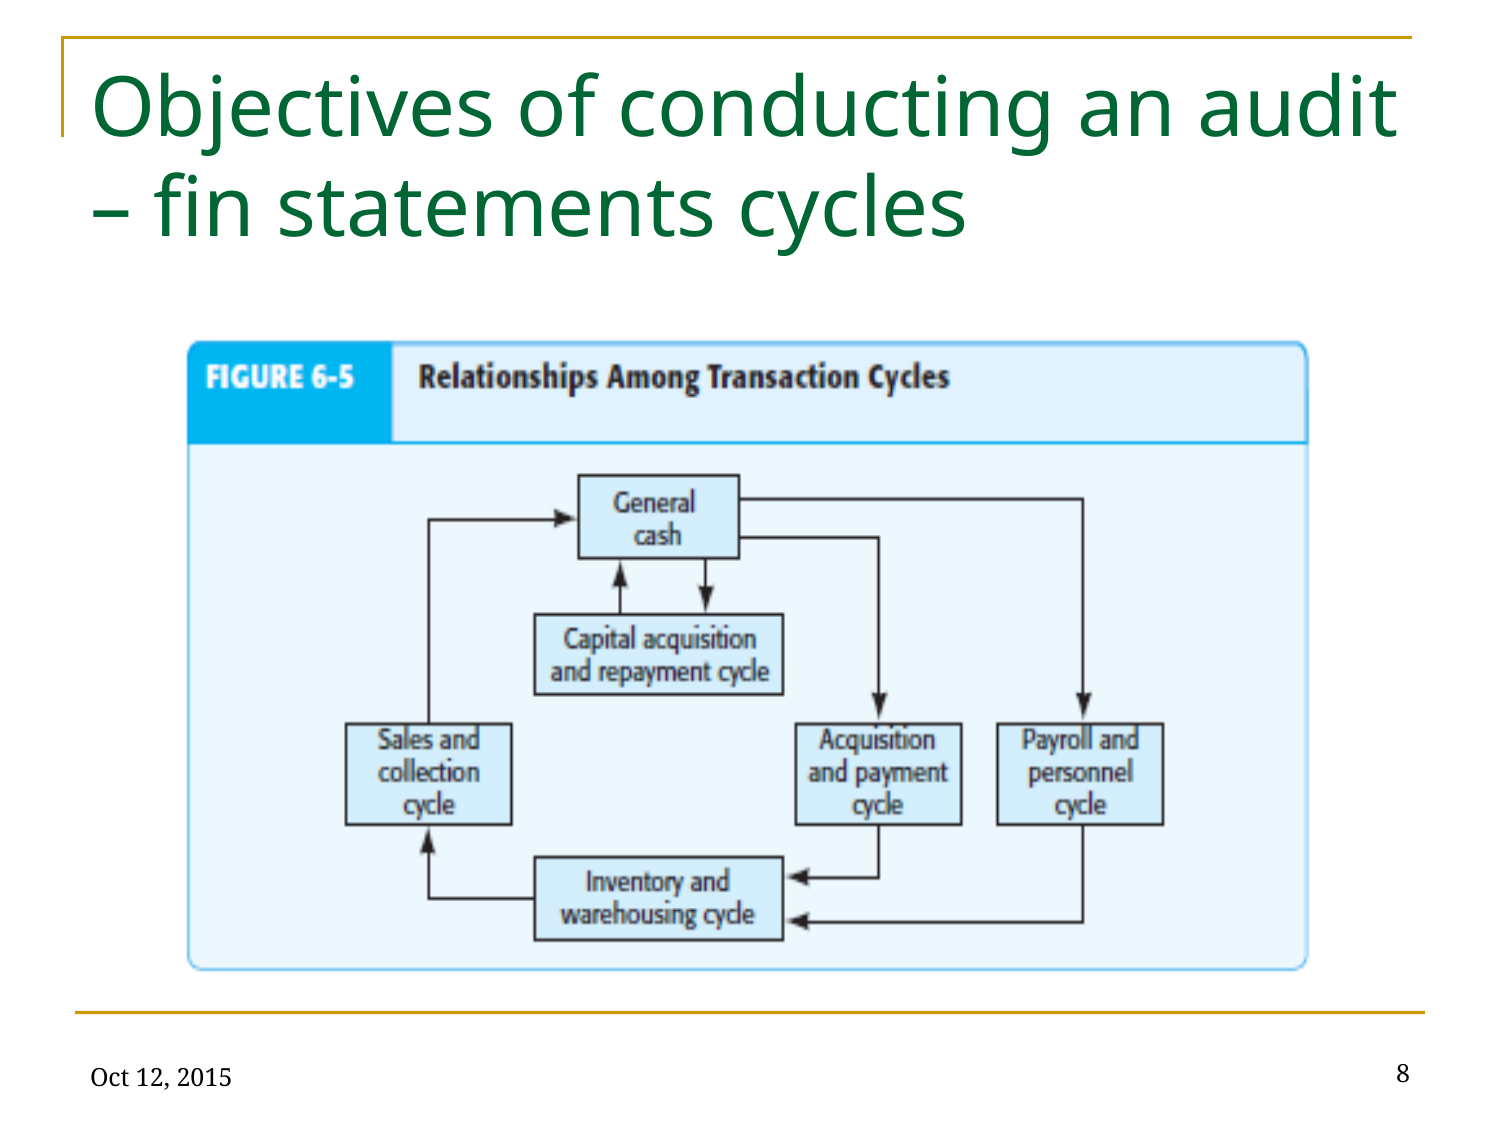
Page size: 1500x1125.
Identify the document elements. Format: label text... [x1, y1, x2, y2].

title Objectives of conducting an audit – fin statements cycles [74, 45, 1426, 233]
slide_number 8 [1074, 1023, 1426, 1100]
list [74, 249, 1426, 994]
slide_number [74, 1023, 426, 1100]
picture [162, 324, 1313, 976]
